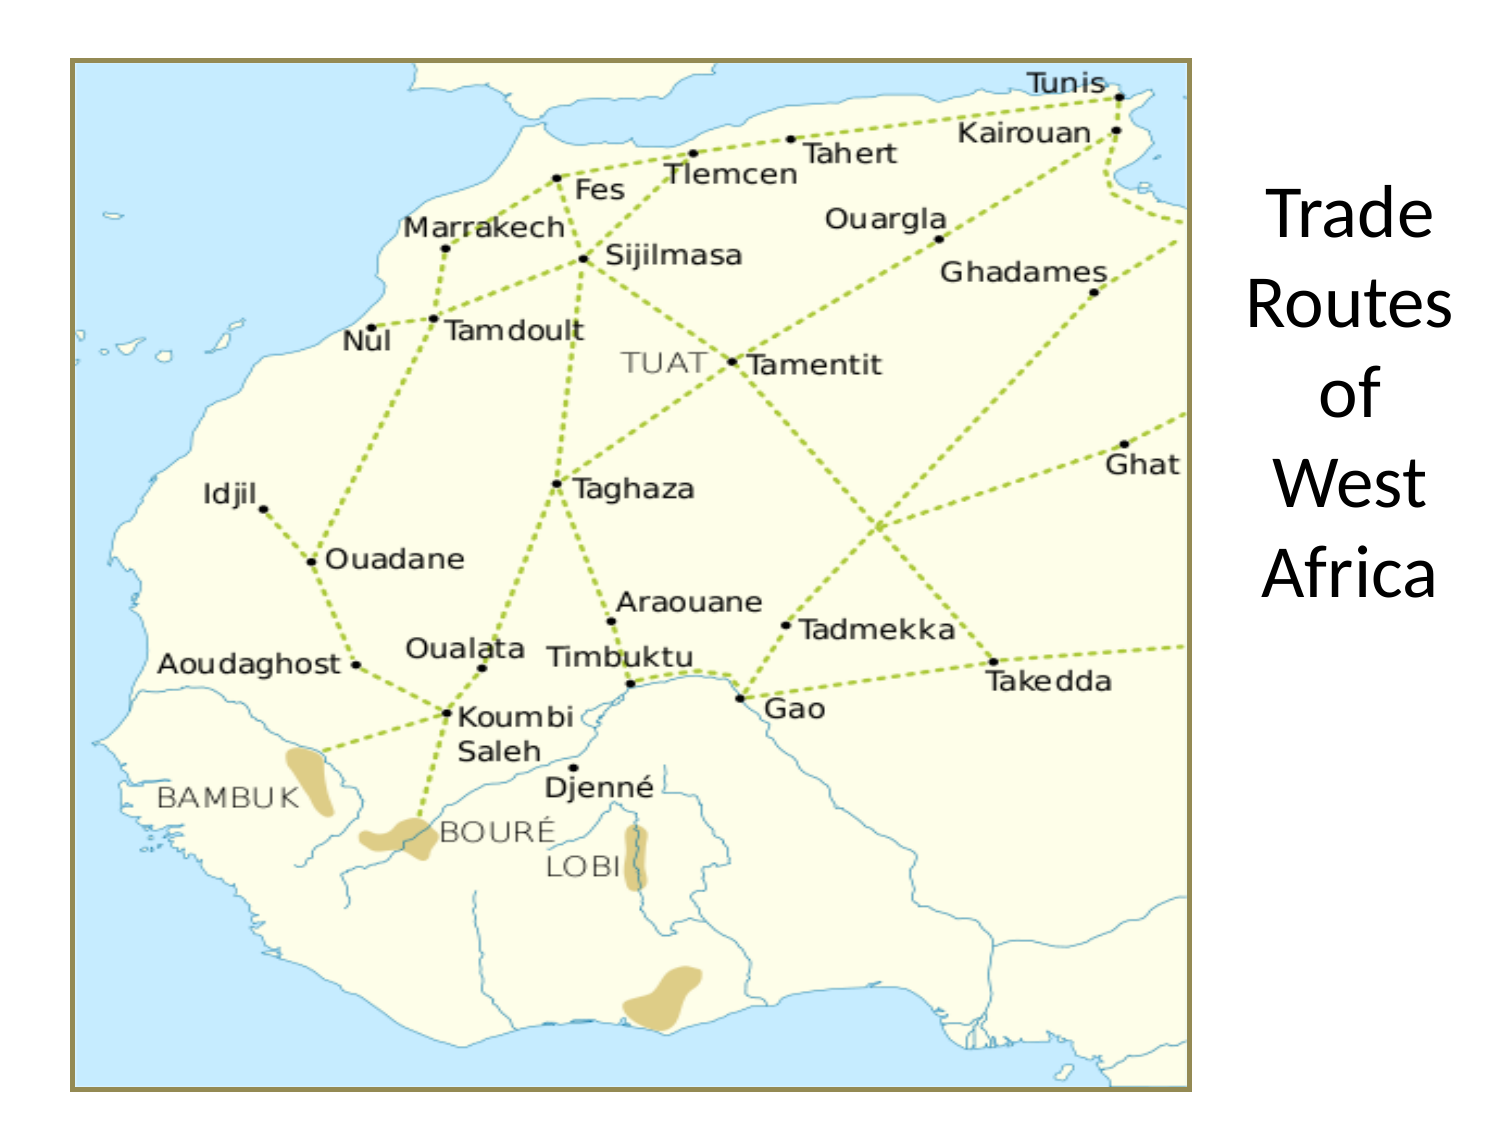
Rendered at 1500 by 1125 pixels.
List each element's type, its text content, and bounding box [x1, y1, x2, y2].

title Trade Routes of West Africa [1224, 99, 1475, 675]
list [74, 62, 1188, 1088]
